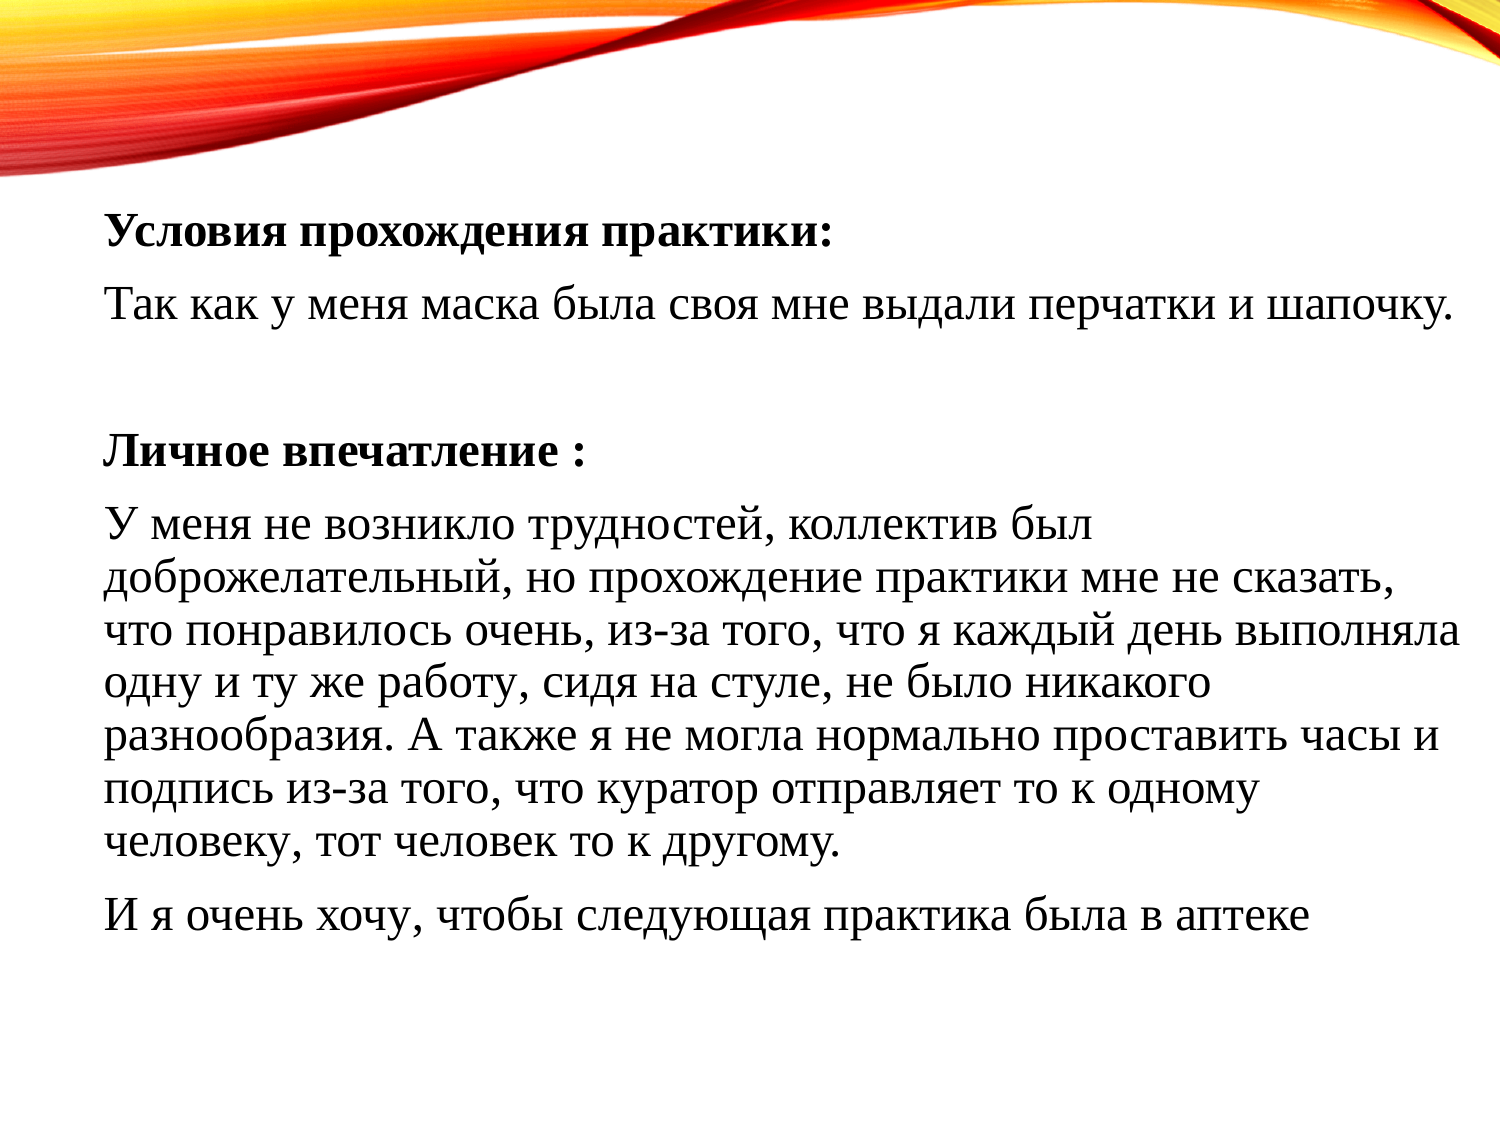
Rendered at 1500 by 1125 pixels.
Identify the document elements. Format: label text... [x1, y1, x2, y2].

list Условия прохождения практики: Так как у меня маска была своя мне выдали перчатки и шапочку. Личное впечатление : У меня не возникло трудностей, коллектив был доброжелательный, но прохождение практики мне не сказать, что понравилось очень, из-за того, что я каждый день выполняла одну и ту же работу, сидя на стуле, не было никакого разнообразия. А также я не могла нормально проставить часы и подпись из-за того, что куратор отправляет то к одному человеку, тот человек то к другому. И я очень хочу, чтобы следующая практика была в аптеке [88, 196, 1483, 1000]
picture [0, 0, 1500, 178]
text_box [289, 562, 1336, 775]
